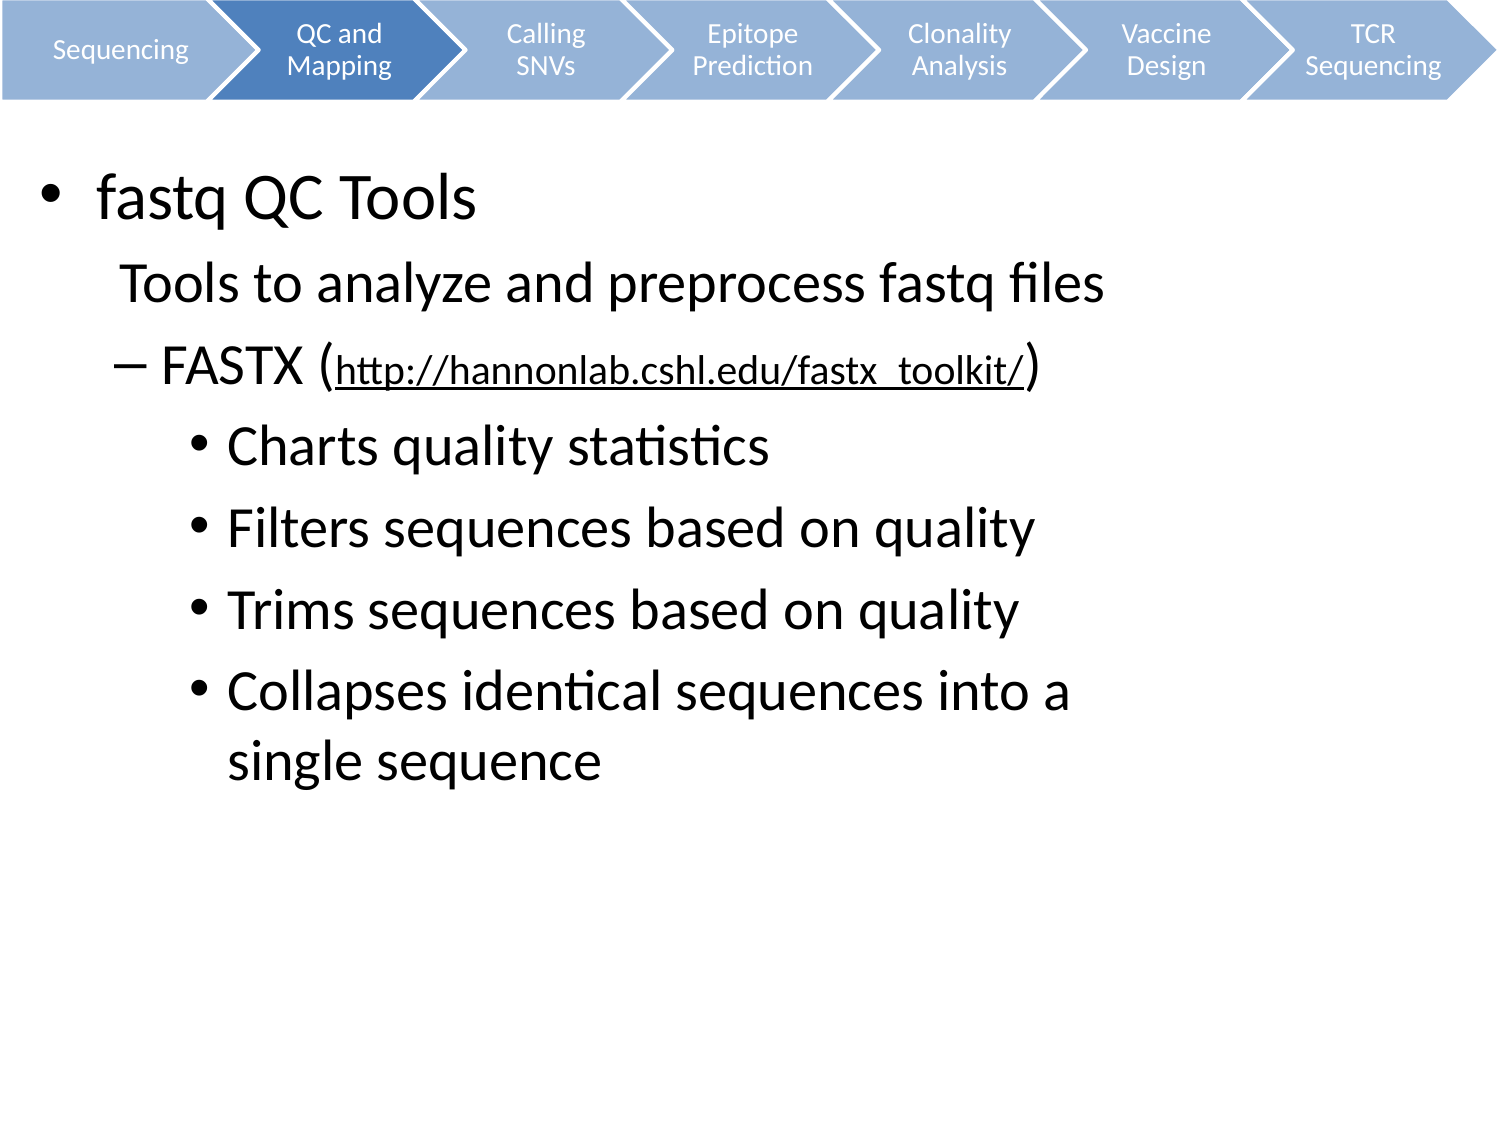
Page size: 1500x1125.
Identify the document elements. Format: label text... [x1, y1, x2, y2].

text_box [0, 0, 1500, 138]
list fastq QC Tools Tools to analyze and preprocess fastq files FASTX (http://hannonlab.cshl.edu/fastx_toolkit/) Charts quality statistics Filters sequences based on quality Trims sequences based on quality Collapses identical sequences into a single sequence [24, 146, 1163, 1050]
